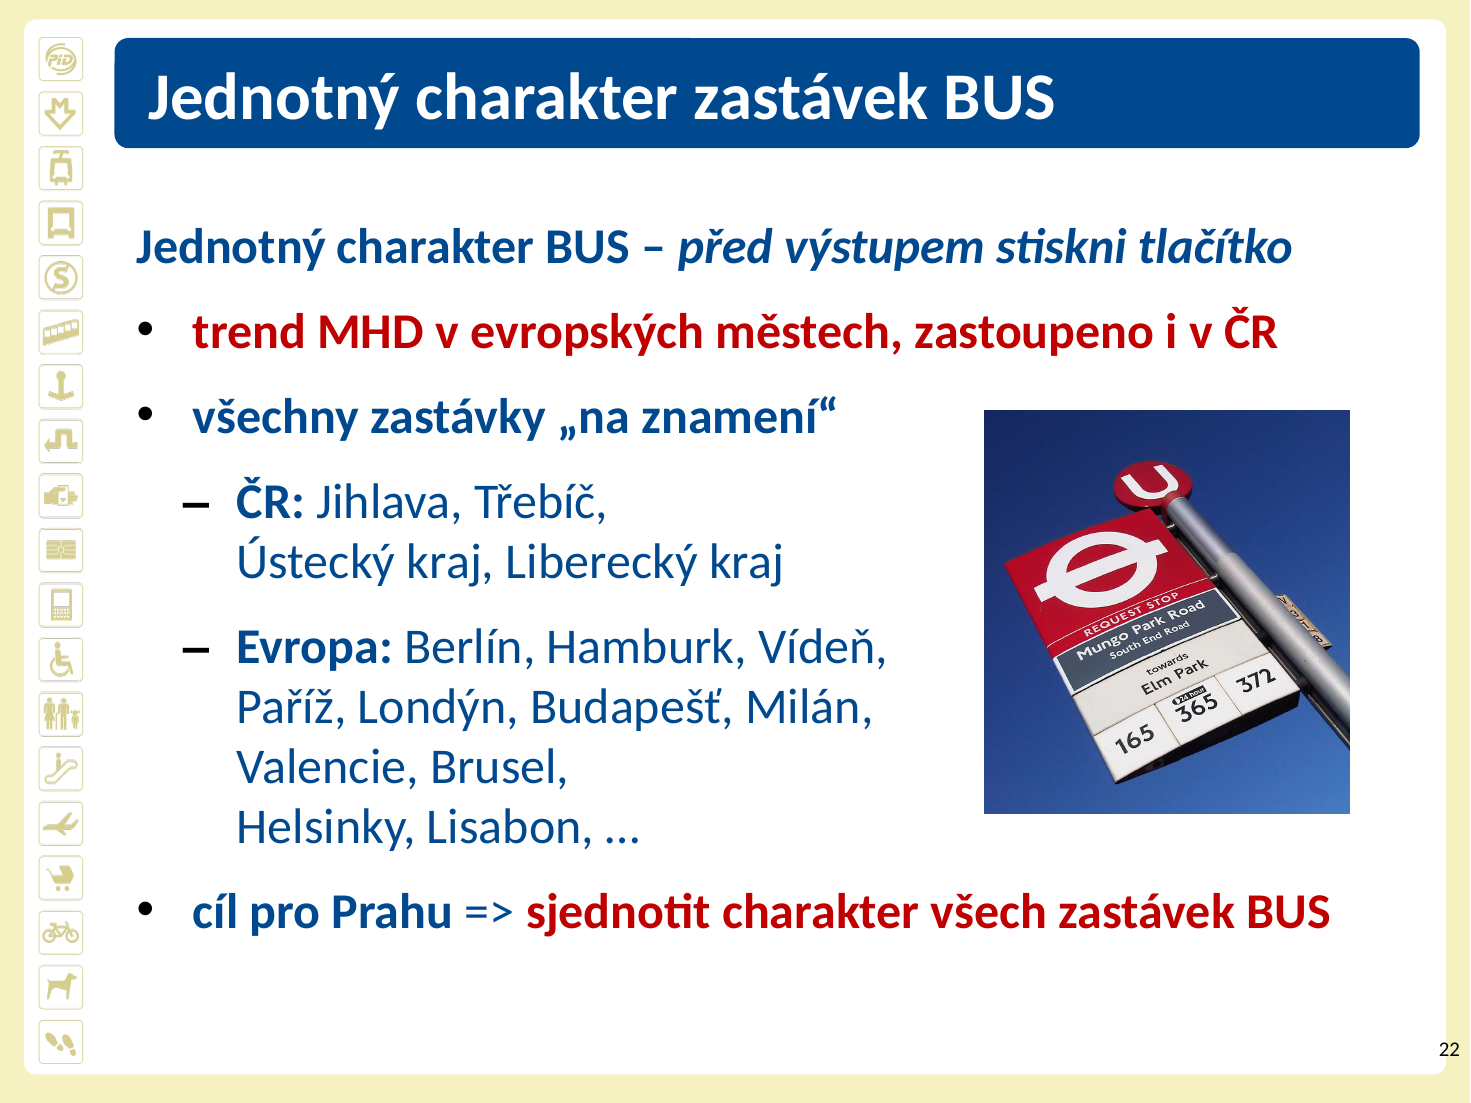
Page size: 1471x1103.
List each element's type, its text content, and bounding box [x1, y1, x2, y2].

list Jednotný charakter BUS – před výstupem stiskni tlačítko trend MHD v evropských městech, zastoupeno i v ČR všechny zastávky „na znamení“ ČR: Jihlava, Třebíč, Ústecký kraj, Liberecký kraj Evropa: Berlín, Hamburk, Vídeň, Paříž, Londýn, Budapešť, Milán, Valencie, Brusel, Helsinky, Lisabon, … cíl pro Prahu => sjednotit charakter všech zastávek BUS [136, 213, 1430, 1055]
title Jednotný charakter zastávek BUS [133, 52, 1402, 134]
picture [38, 37, 84, 1064]
picture [983, 410, 1351, 815]
